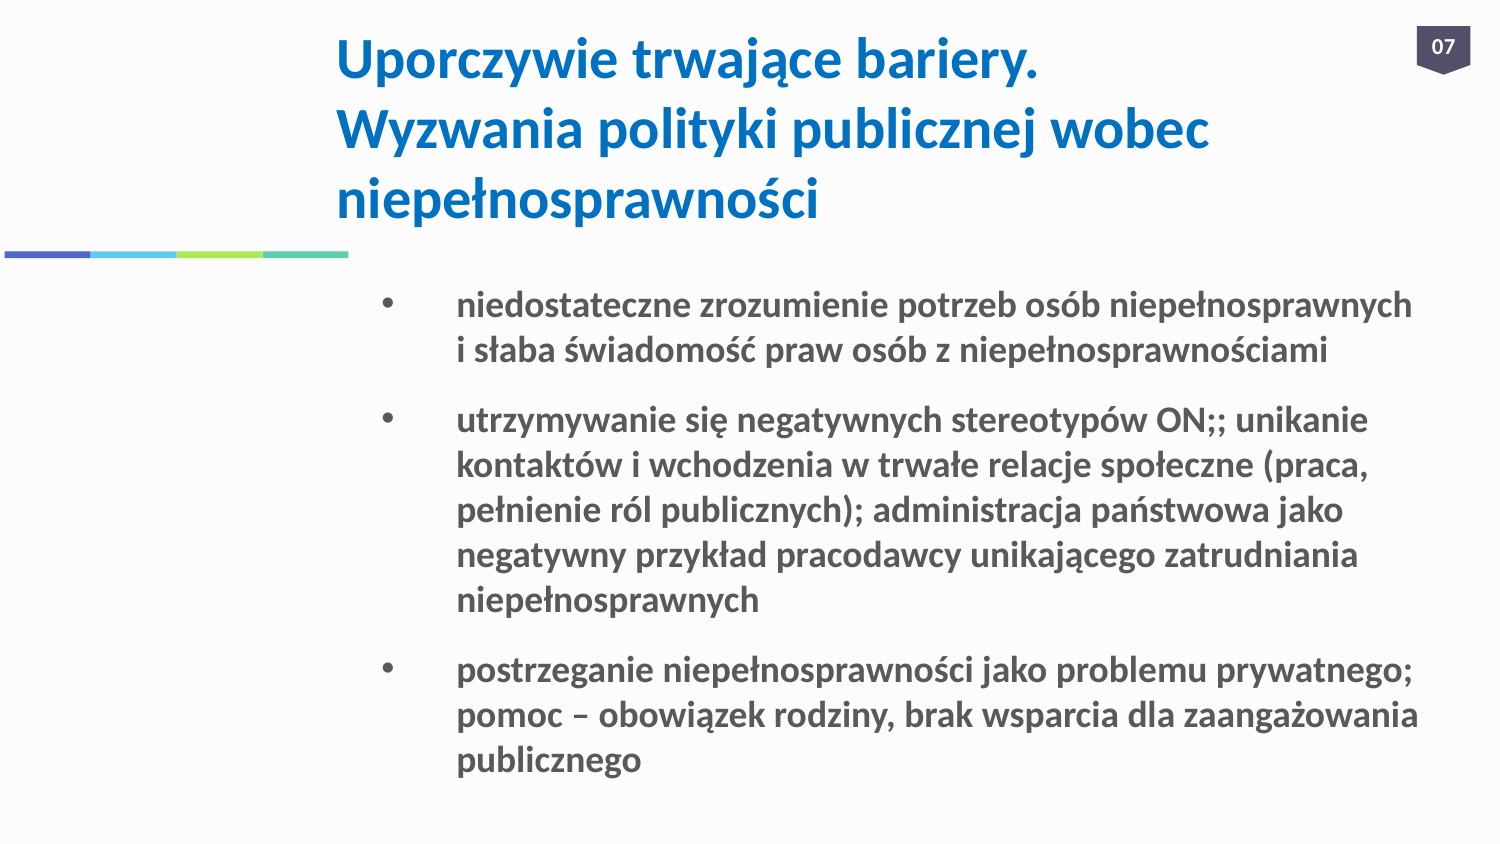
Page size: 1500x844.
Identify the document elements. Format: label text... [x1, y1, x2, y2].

title Uporczywie trwające bariery. Wyzwania polityki publicznej wobec niepełnosprawności [321, 50, 1418, 200]
text_box 07 [1414, 24, 1473, 77]
text_box niedostateczne zrozumienie potrzeb osób niepełnosprawnych i słaba świadomość praw osób z niepełnosprawnościami utrzymywanie się negatywnych stereotypów ON;; unikanie kontaktów i wchodzenia w trwałe relacje społeczne (praca, pełnienie ról publicznych); administracja państwowa jako negatywny przykład pracodawcy unikającego zatrudniania niepełnosprawnych postrzeganie niepełnosprawności jako problemu prywatnego; pomoc – obowiązek rodziny, brak wsparcia dla zaangażowania publicznego [348, 258, 1444, 802]
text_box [4, 251, 349, 259]
